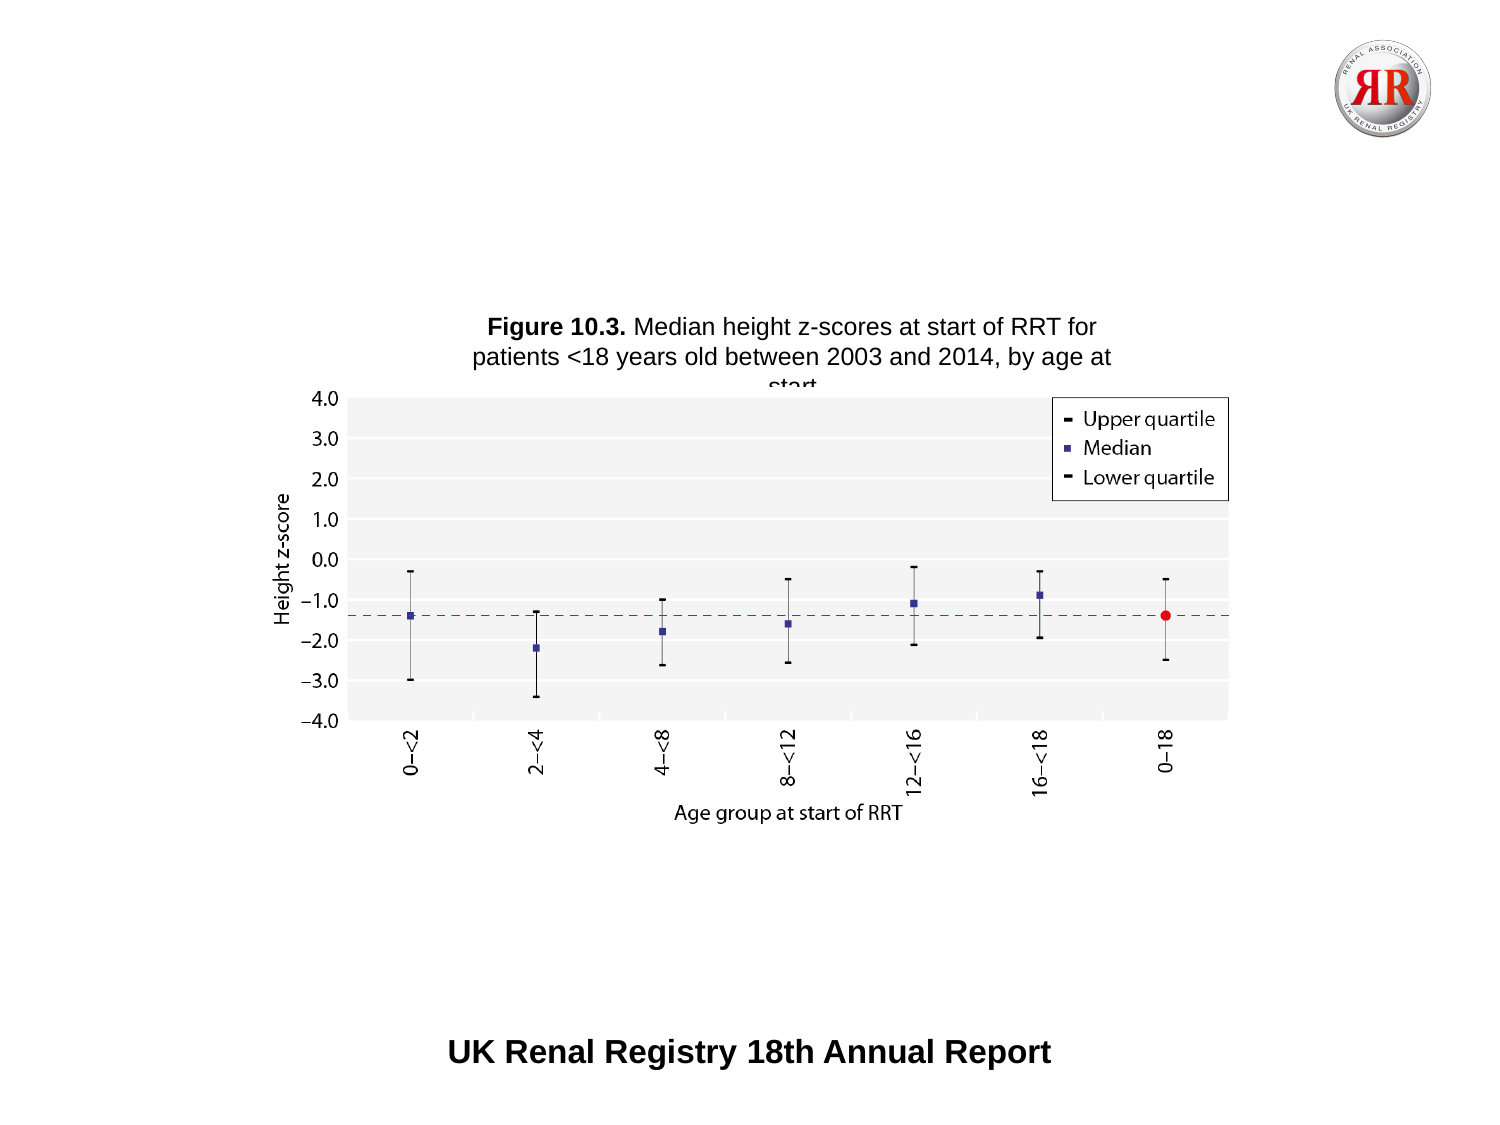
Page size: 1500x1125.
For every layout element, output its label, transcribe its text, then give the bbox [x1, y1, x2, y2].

text_box UK Renal Registry 18th Annual Report [432, 1023, 1067, 1078]
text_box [270, 302, 1230, 826]
picture [1328, 30, 1440, 150]
